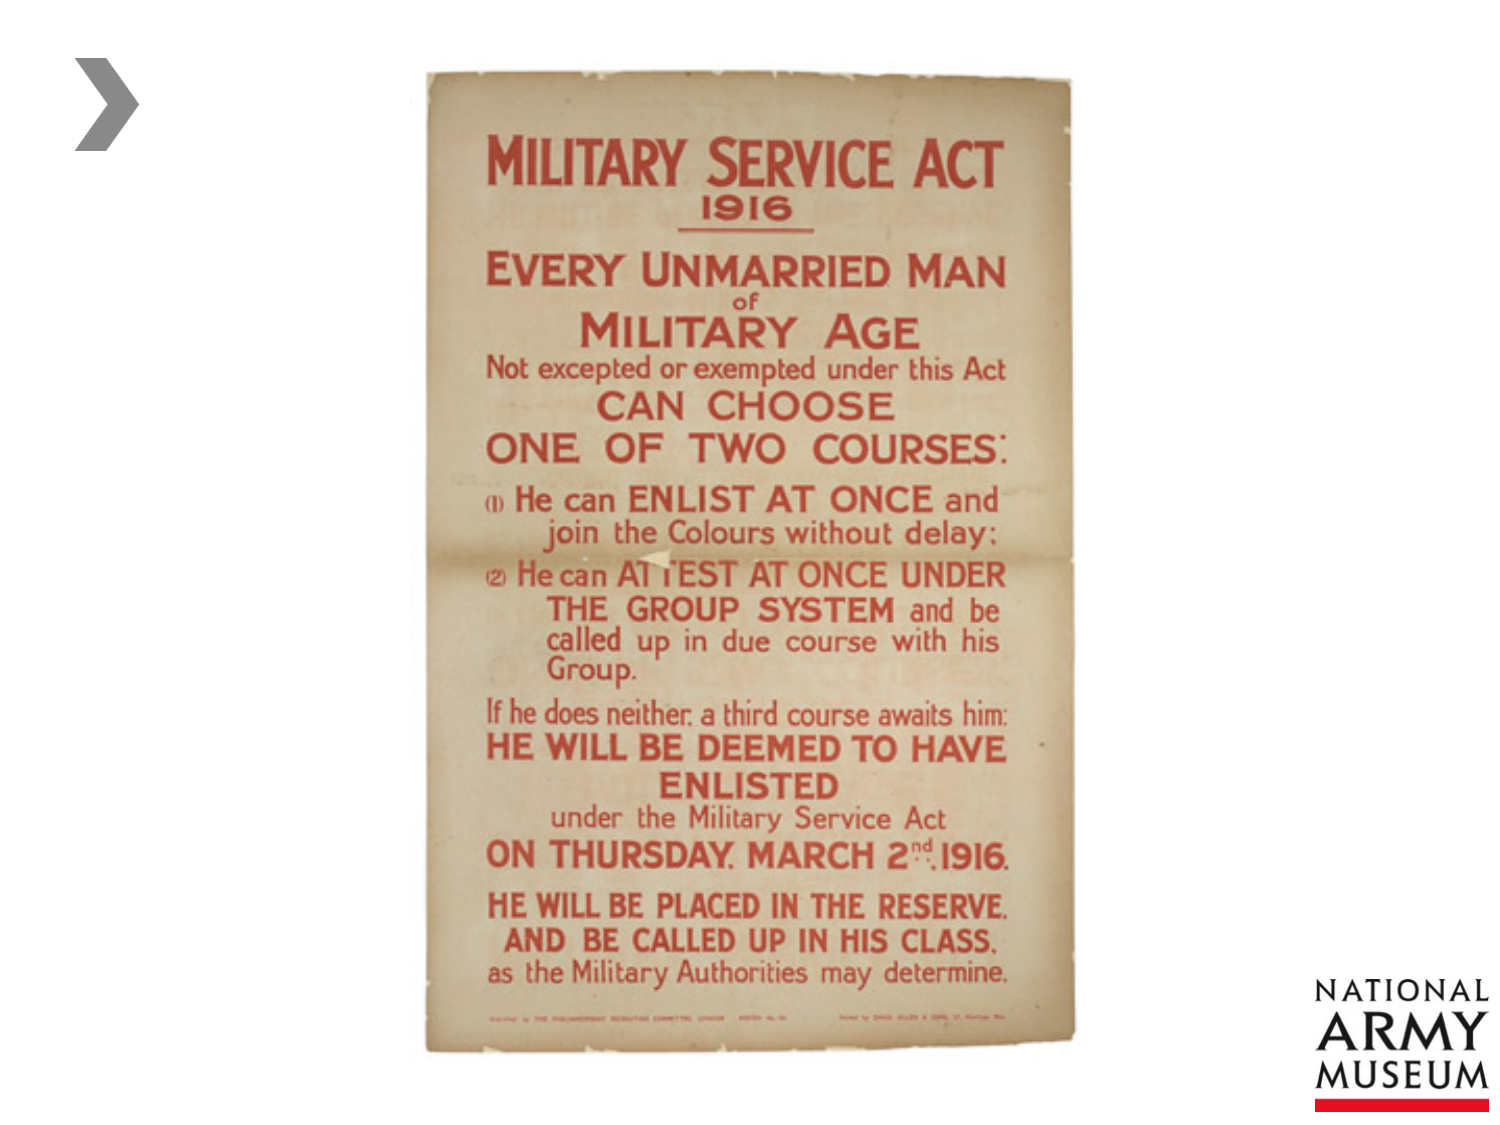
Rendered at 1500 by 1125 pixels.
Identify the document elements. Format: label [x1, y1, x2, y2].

picture [410, 62, 1090, 1063]
picture [75, 58, 139, 151]
picture [1315, 979, 1489, 1112]
